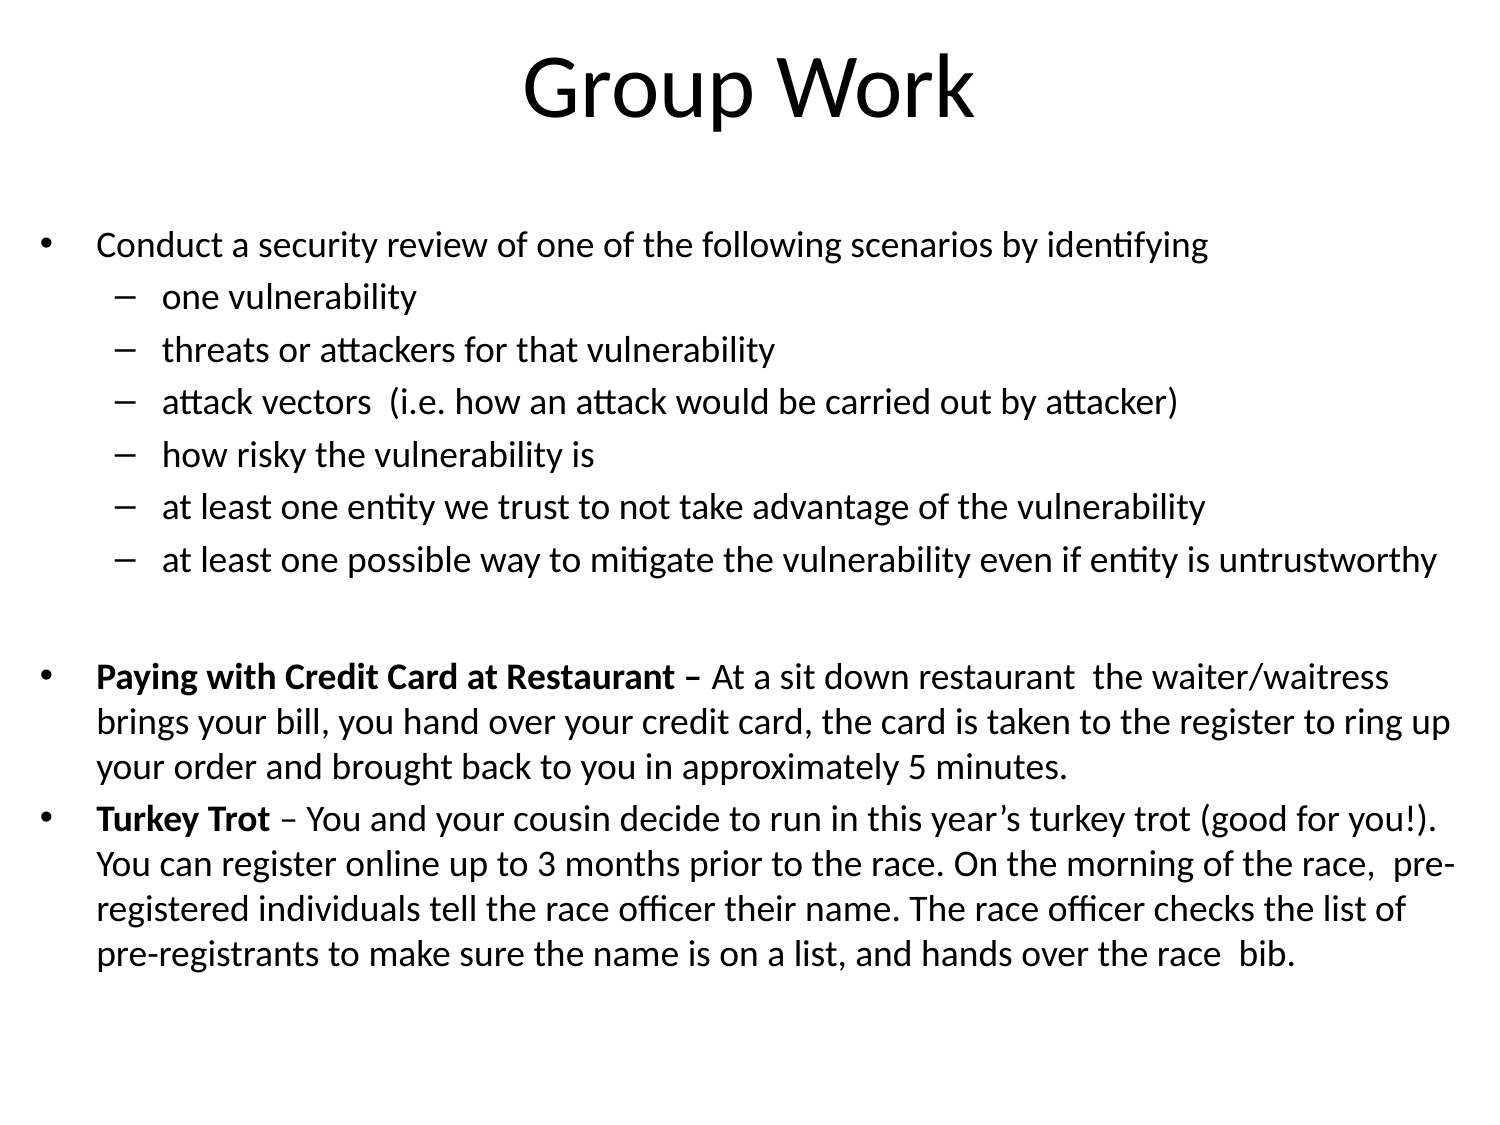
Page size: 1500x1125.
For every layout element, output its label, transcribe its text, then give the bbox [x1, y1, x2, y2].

list Conduct a security review of one of the following scenarios by identifying one vulnerability threats or attackers for that vulnerability attack vectors (i.e. how an attack would be carried out by attacker) how risky the vulnerability is at least one entity we trust to not take advantage of the vulnerability at least one possible way to mitigate the vulnerability even if entity is untrustworthy Paying with Credit Card at Restaurant – At a sit down restaurant the waiter/waitress brings your bill, you hand over your credit card, the card is taken to the register to ring up your order and brought back to you in approximately 5 minutes. Turkey Trot – You and your cousin decide to run in this year’s turkey trot (good for you!). You can register online up to 3 months prior to the race. On the morning of the race, pre-registered individuals tell the race officer their name. The race officer checks the list of pre-registrants to make sure the name is on a list, and hands over the race bib. [24, 212, 1475, 1038]
title Group Work [75, 0, 1425, 175]
